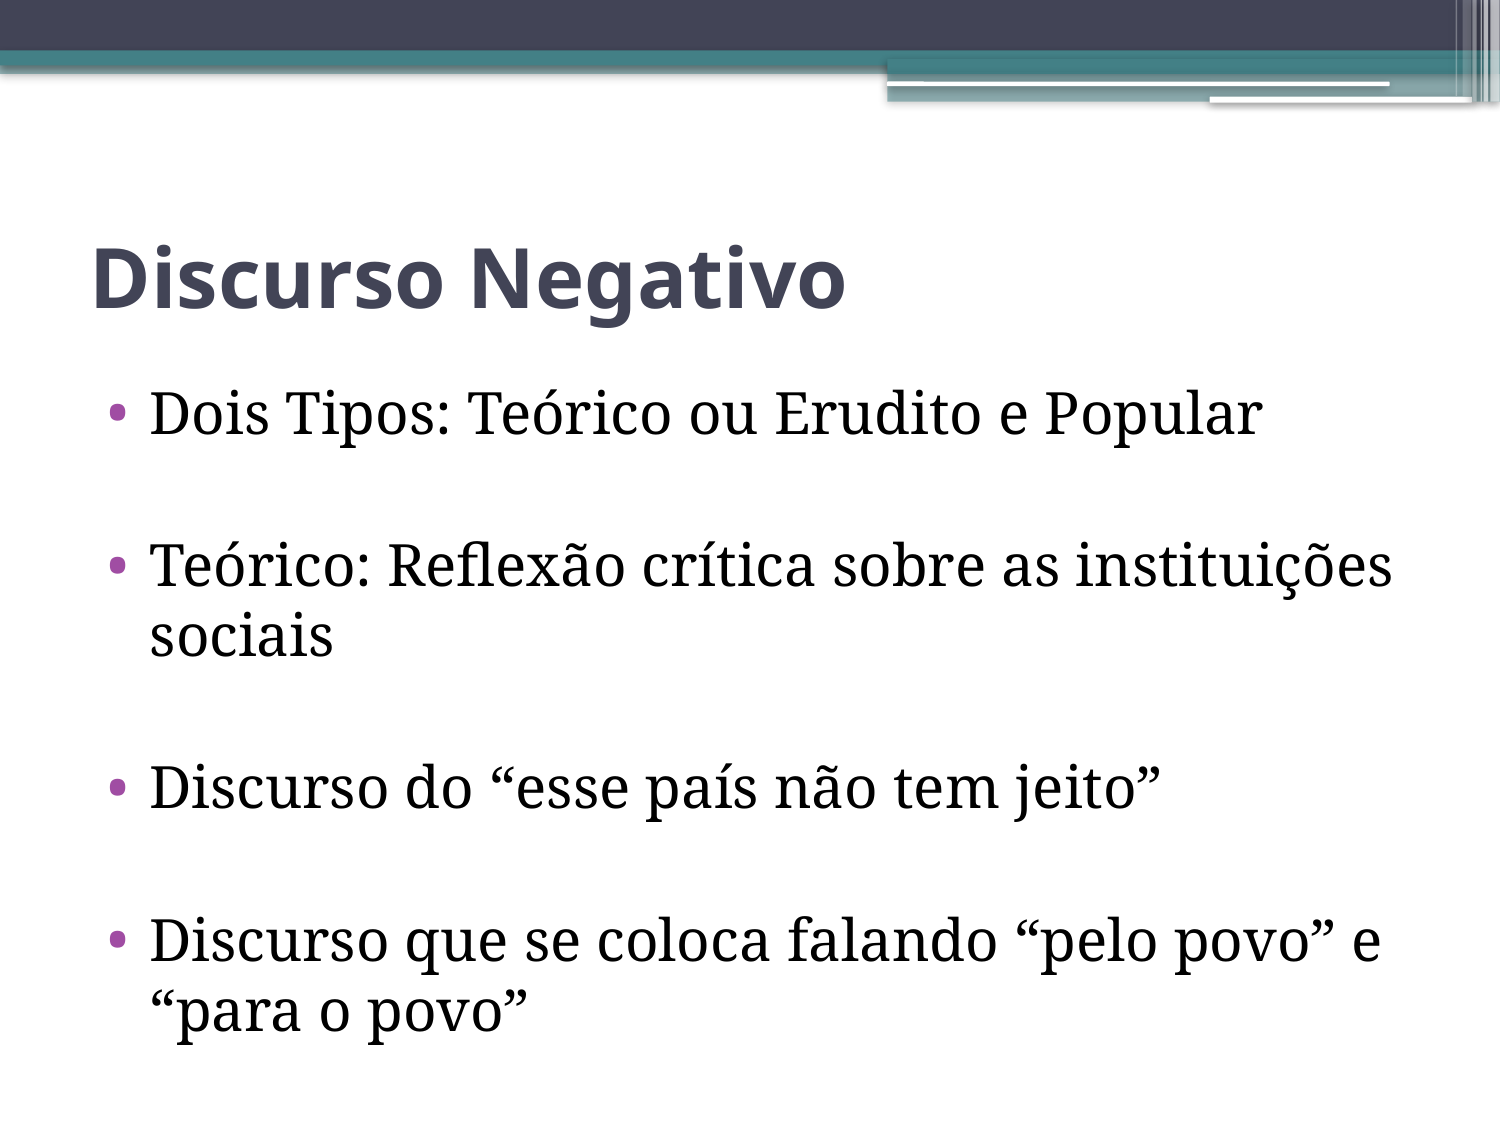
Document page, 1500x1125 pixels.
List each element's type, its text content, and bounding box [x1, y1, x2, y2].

title Discurso Negativo [75, 187, 1425, 363]
list Dois Tipos: Teórico ou Erudito e Popular Teórico: Reflexão crítica sobre as instituições sociais Discurso do “esse país não tem jeito” Discurso que se coloca falando “pelo povo” e “para o povo” [75, 368, 1425, 1079]
